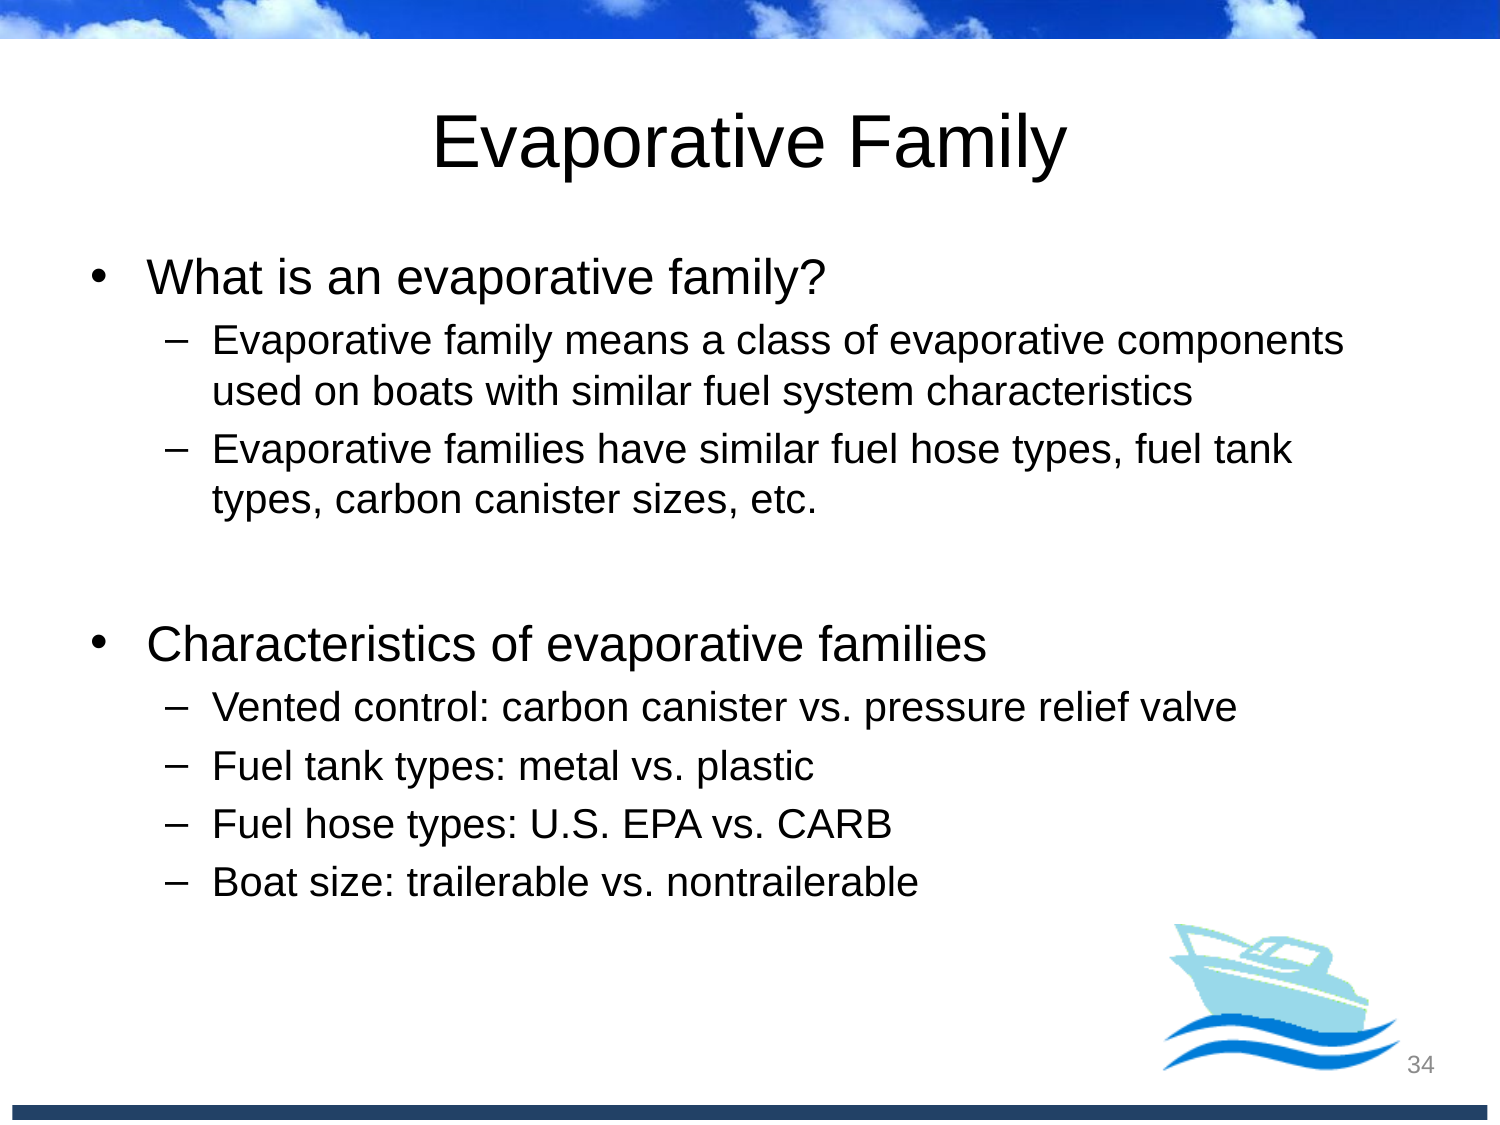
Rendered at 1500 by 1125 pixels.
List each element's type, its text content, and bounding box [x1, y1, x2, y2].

slide_number 34 [1100, 1024, 1450, 1103]
list What is an evaporative family? Evaporative family means a class of evaporative components used on boats with similar fuel system characteristics Evaporative families have similar fuel hose types, fuel tank types, carbon canister sizes, etc. Characteristics of evaporative families Vented control: carbon canister vs. pressure relief valve Fuel tank types: metal vs. plastic Fuel hose types: U.S. EPA vs. CARB Boat size: trailerable vs. nontrailerable [75, 237, 1413, 1013]
title Evaporative Family [75, 75, 1425, 200]
picture [1162, 924, 1408, 1077]
picture [0, 0, 1500, 39]
